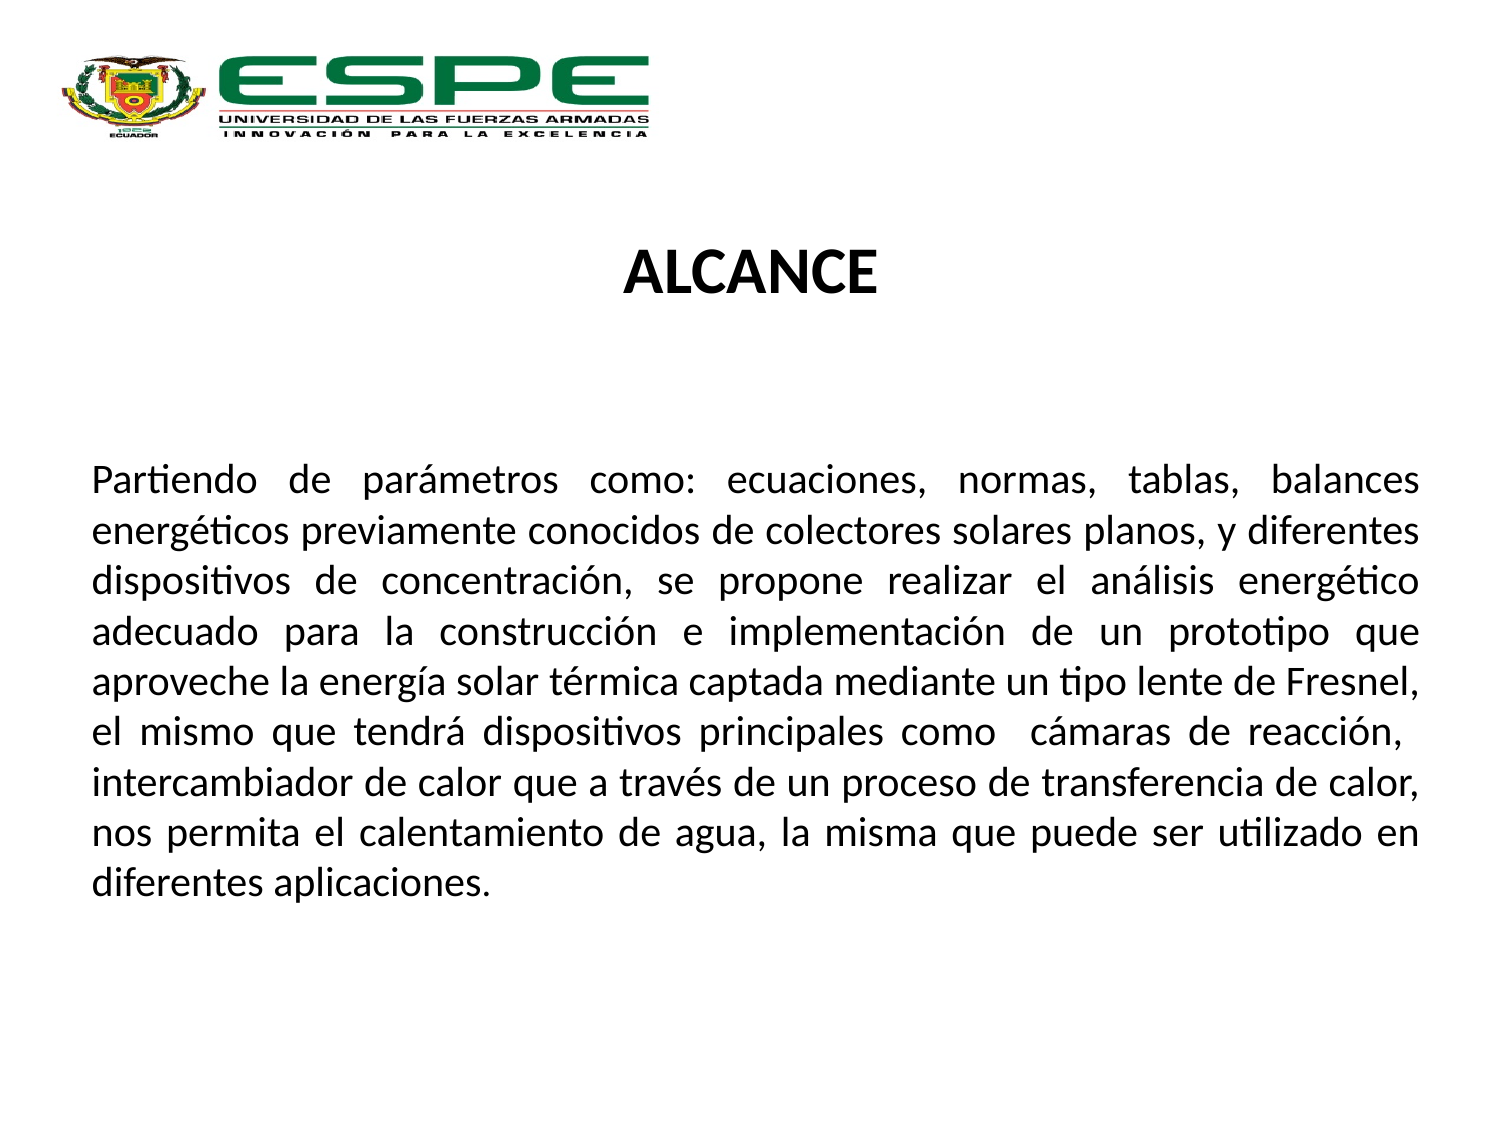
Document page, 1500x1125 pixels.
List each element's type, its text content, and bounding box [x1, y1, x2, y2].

list Partiendo de parámetros como: ecuaciones, normas, tablas, balances energéticos previamente conocidos de colectores solares planos, y diferentes dispositivos de concentración, se propone realizar el análisis energético adecuado para la construcción e implementación de un prototipo que aproveche la energía solar térmica captada mediante un tipo lente de Fresnel, el mismo que tendrá dispositivos principales como cámaras de reacción, intercambiador de calor que a través de un proceso de transferencia de calor, nos permita el calentamiento de agua, la misma que puede ser utilizado en diferentes aplicaciones. [76, 444, 1436, 917]
picture [20, 45, 692, 150]
title ALCANCE [76, 172, 1427, 361]
